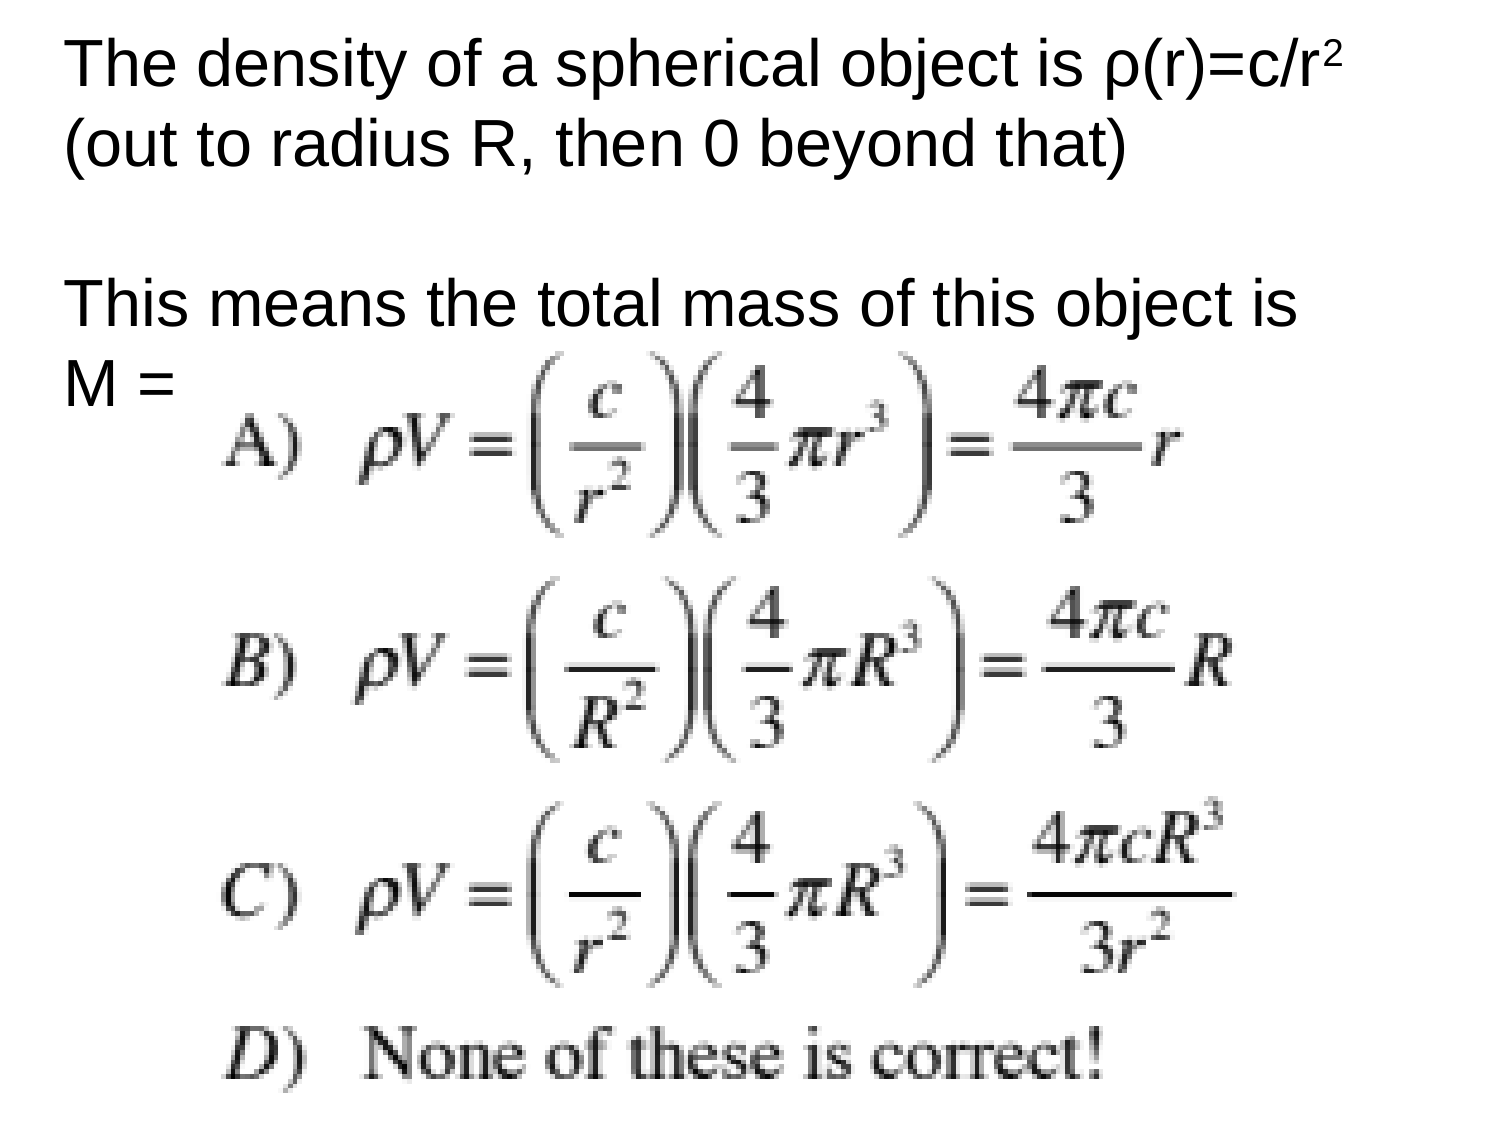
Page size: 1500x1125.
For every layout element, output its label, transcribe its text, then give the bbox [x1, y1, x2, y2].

text_box The density of a spherical object is ρ(r)=c/r2 (out to radius R, then 0 beyond that) This means the total mass of this object is M = [49, 12, 1378, 508]
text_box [212, 337, 1238, 1099]
